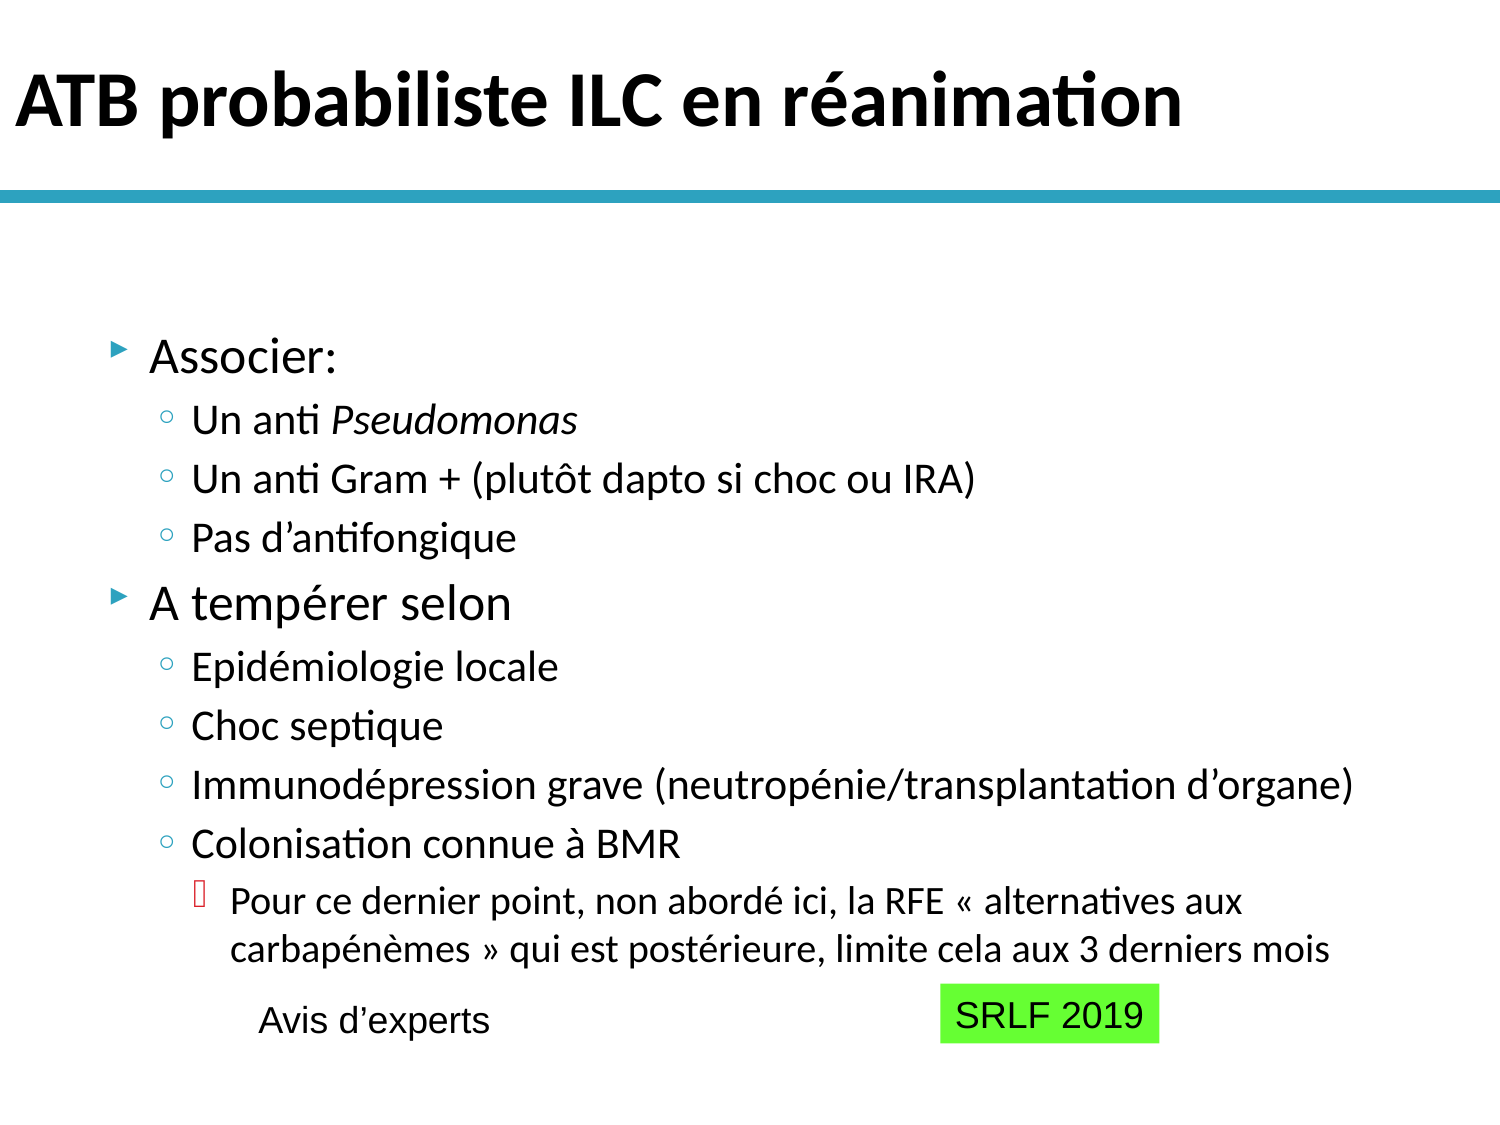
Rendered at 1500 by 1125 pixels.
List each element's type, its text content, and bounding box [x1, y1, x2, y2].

text_box SRLF 2019 [940, 983, 1160, 1044]
text_box Avis d’experts [243, 988, 506, 1049]
title ATB probabiliste ILC en réanimation [0, 0, 1500, 189]
list Associer: Un anti Pseudomonas Un anti Gram + (plutôt dapto si choc ou IRA) Pas d’antifongique A tempérer selon Epidémiologie locale Choc septique Immunodépression grave (neutropénie/transplantation d’organe) Colonisation connue à BMR Pour ce dernier point, non abordé ici, la RFE « alternatives aux carbapénèmes » qui est postérieure, limite cela aux 3 derniers mois [74, 314, 1426, 986]
